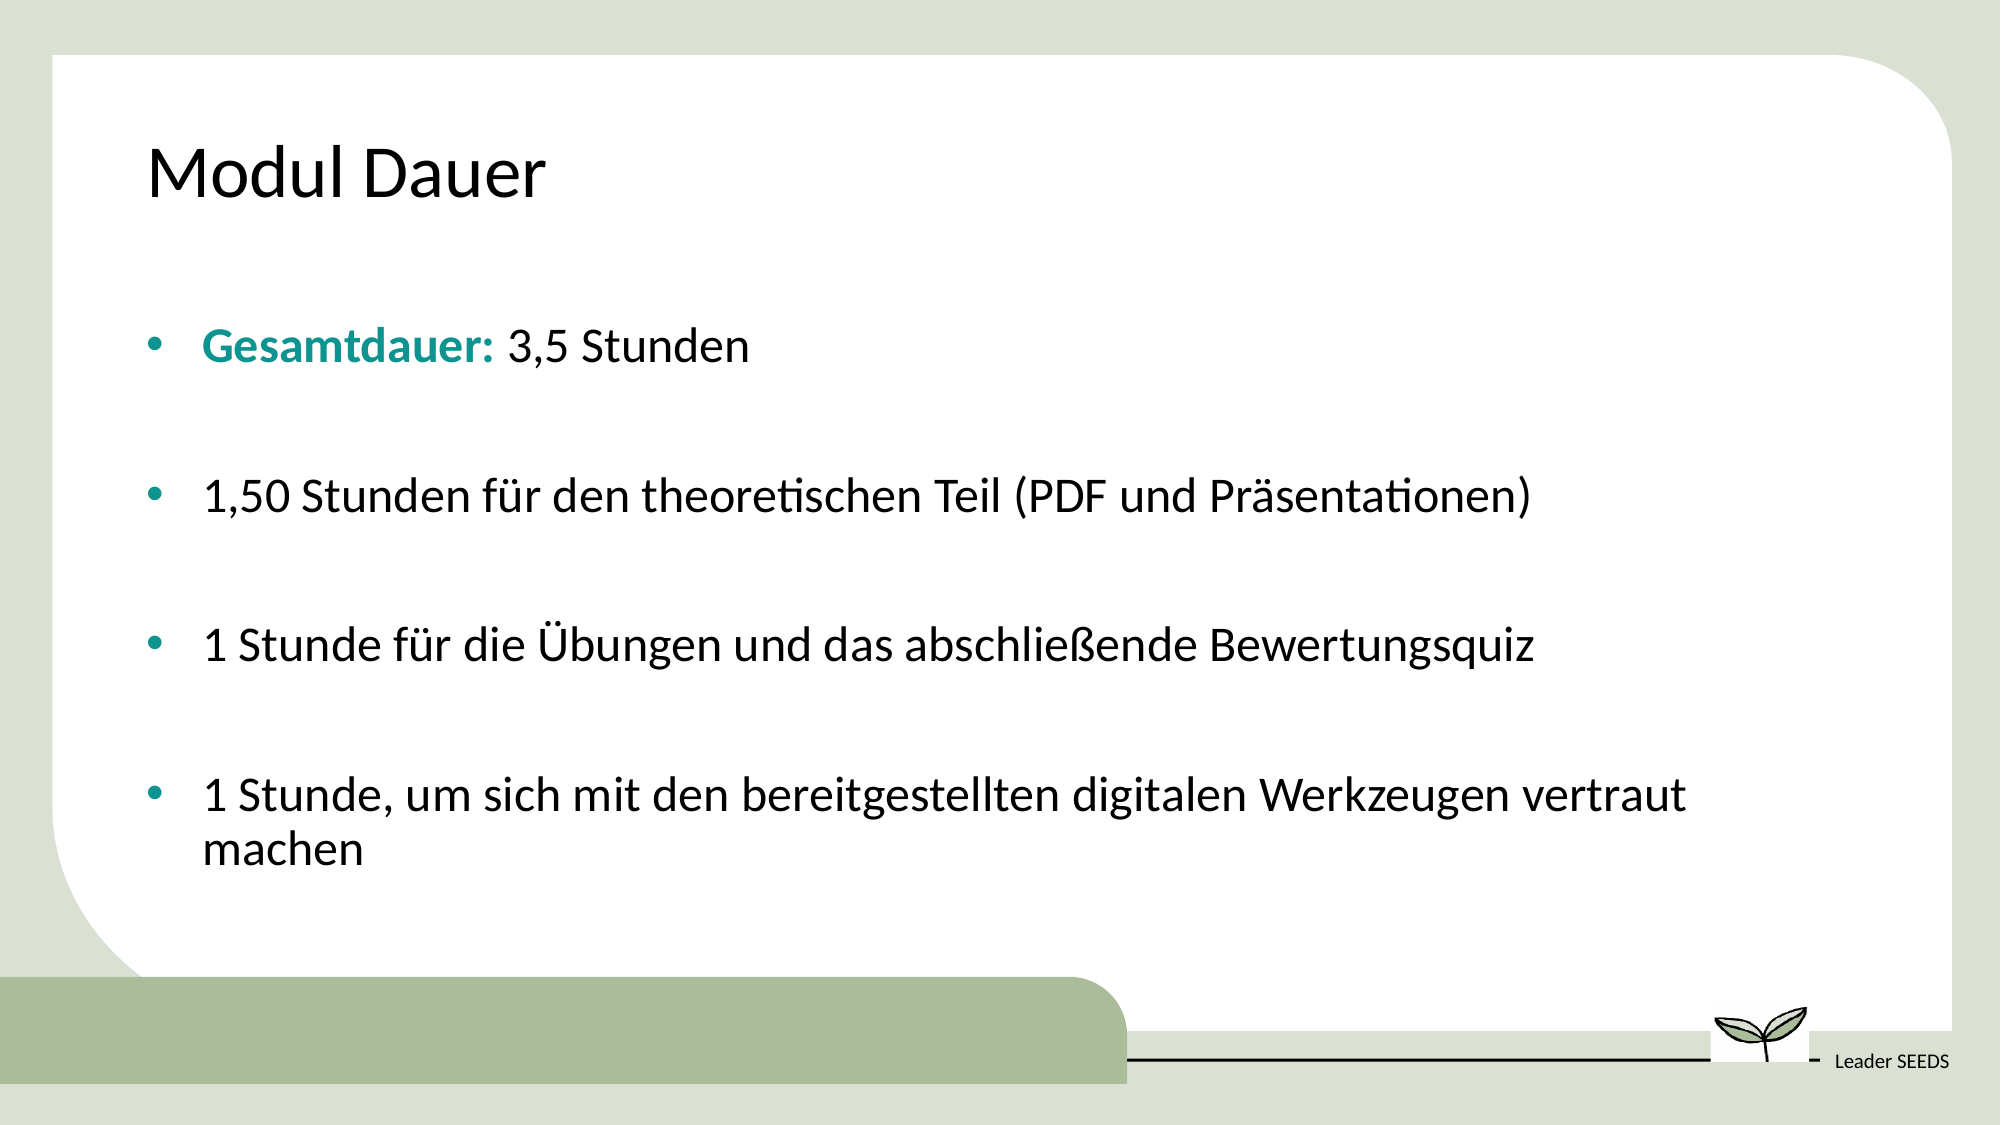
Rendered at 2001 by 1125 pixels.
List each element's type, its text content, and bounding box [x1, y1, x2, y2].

list Modul Dauer [130, 124, 1869, 257]
picture [1710, 1000, 1810, 1062]
list Gesamtdauer: 3,5 Stunden 1,50 Stunden für den theoretischen Teil (PDF und Präsentationen) 1 Stunde für die Übungen und das abschließende Bewertungsquiz 1 Stunde, um sich mit den bereitgestellten digitalen Werkzeugen vertraut machen [130, 311, 1869, 968]
